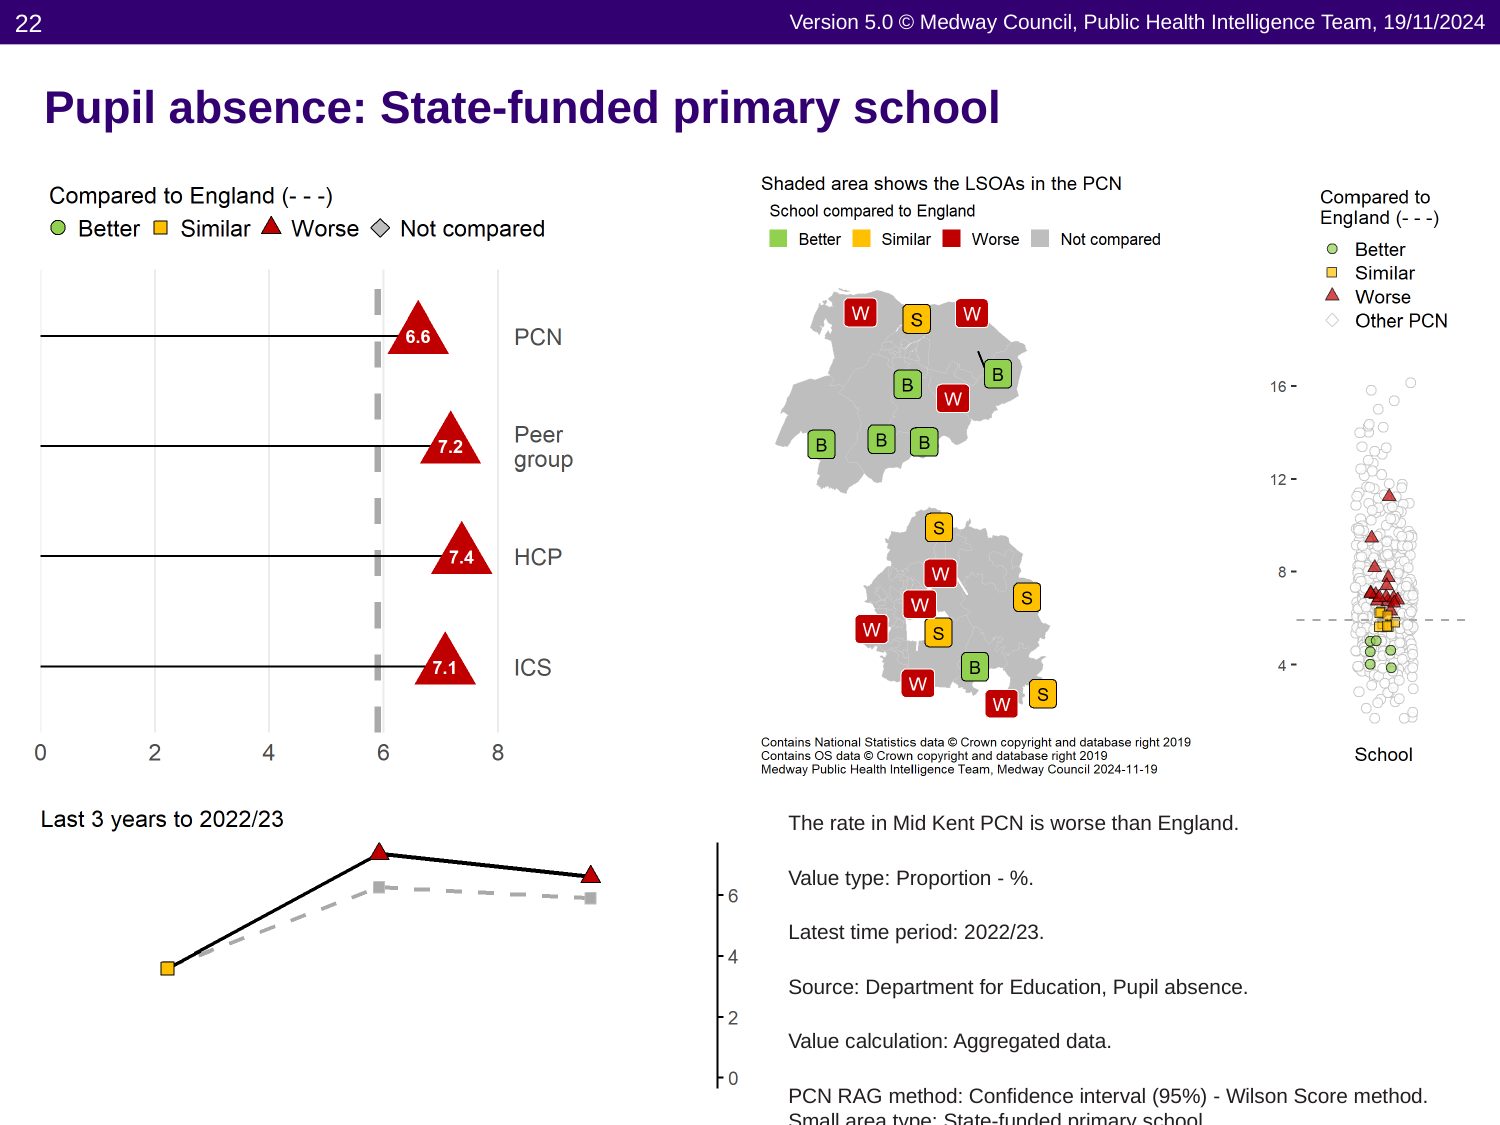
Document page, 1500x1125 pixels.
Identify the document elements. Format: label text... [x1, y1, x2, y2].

title Pupil absence: State-funded primary school [29, 70, 1471, 138]
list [29, 798, 751, 1107]
list 22 [0, 0, 95, 95]
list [1233, 164, 1483, 776]
list Version 5.0 © Medway Council, Public Health Intelligence Team, 19/11/2024 [419, 0, 1500, 43]
list The rate in Mid Kent PCN is worse than England. Value type: Proportion - %. Latest time period: 2022/23. Source: Department for Education, Pupil absence. Value calculation: Aggregated data. PCN RAG method: Confidence interval (95%) - Wilson Score method. Small area type: State-funded primary school. [773, 802, 1483, 1106]
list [605, 164, 1221, 776]
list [29, 164, 585, 776]
